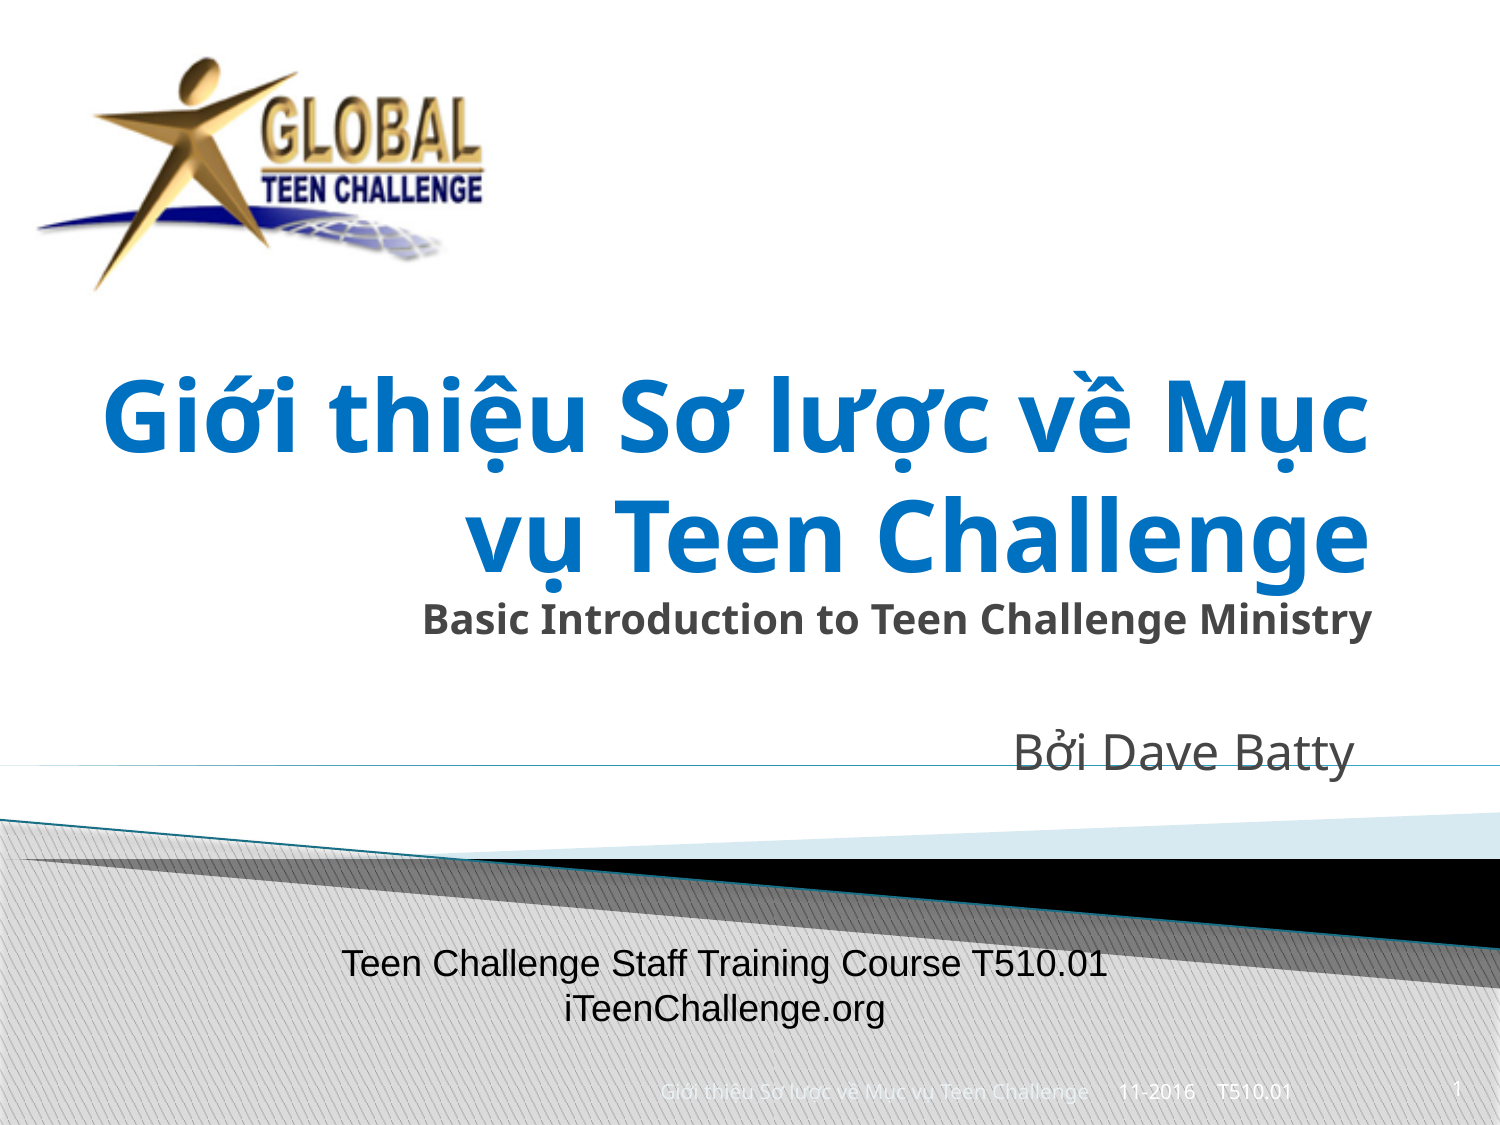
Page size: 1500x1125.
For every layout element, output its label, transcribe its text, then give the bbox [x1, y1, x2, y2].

slide_number 1 [1419, 1051, 1479, 1112]
footer Giới thiệu Sơ lược về Mục vụ Teen Challenge [549, 1051, 1103, 1112]
picture [5, 859, 87, 866]
title Giới thiệu Sơ lược về Mục vụ Teen Challenge Basic Introduction to Teen Challenge Ministry [37, 187, 1388, 650]
picture [349, 888, 1264, 931]
subtitle Bởi Dave Batty [87, 712, 1363, 888]
slide_number 11-2016 T510.01 [1103, 1051, 1419, 1112]
text_box Teen Challenge Staff Training Course T510.01 iTeenChallenge.org [174, 931, 1275, 1037]
picture [0, 0, 601, 334]
picture [1275, 932, 1500, 989]
